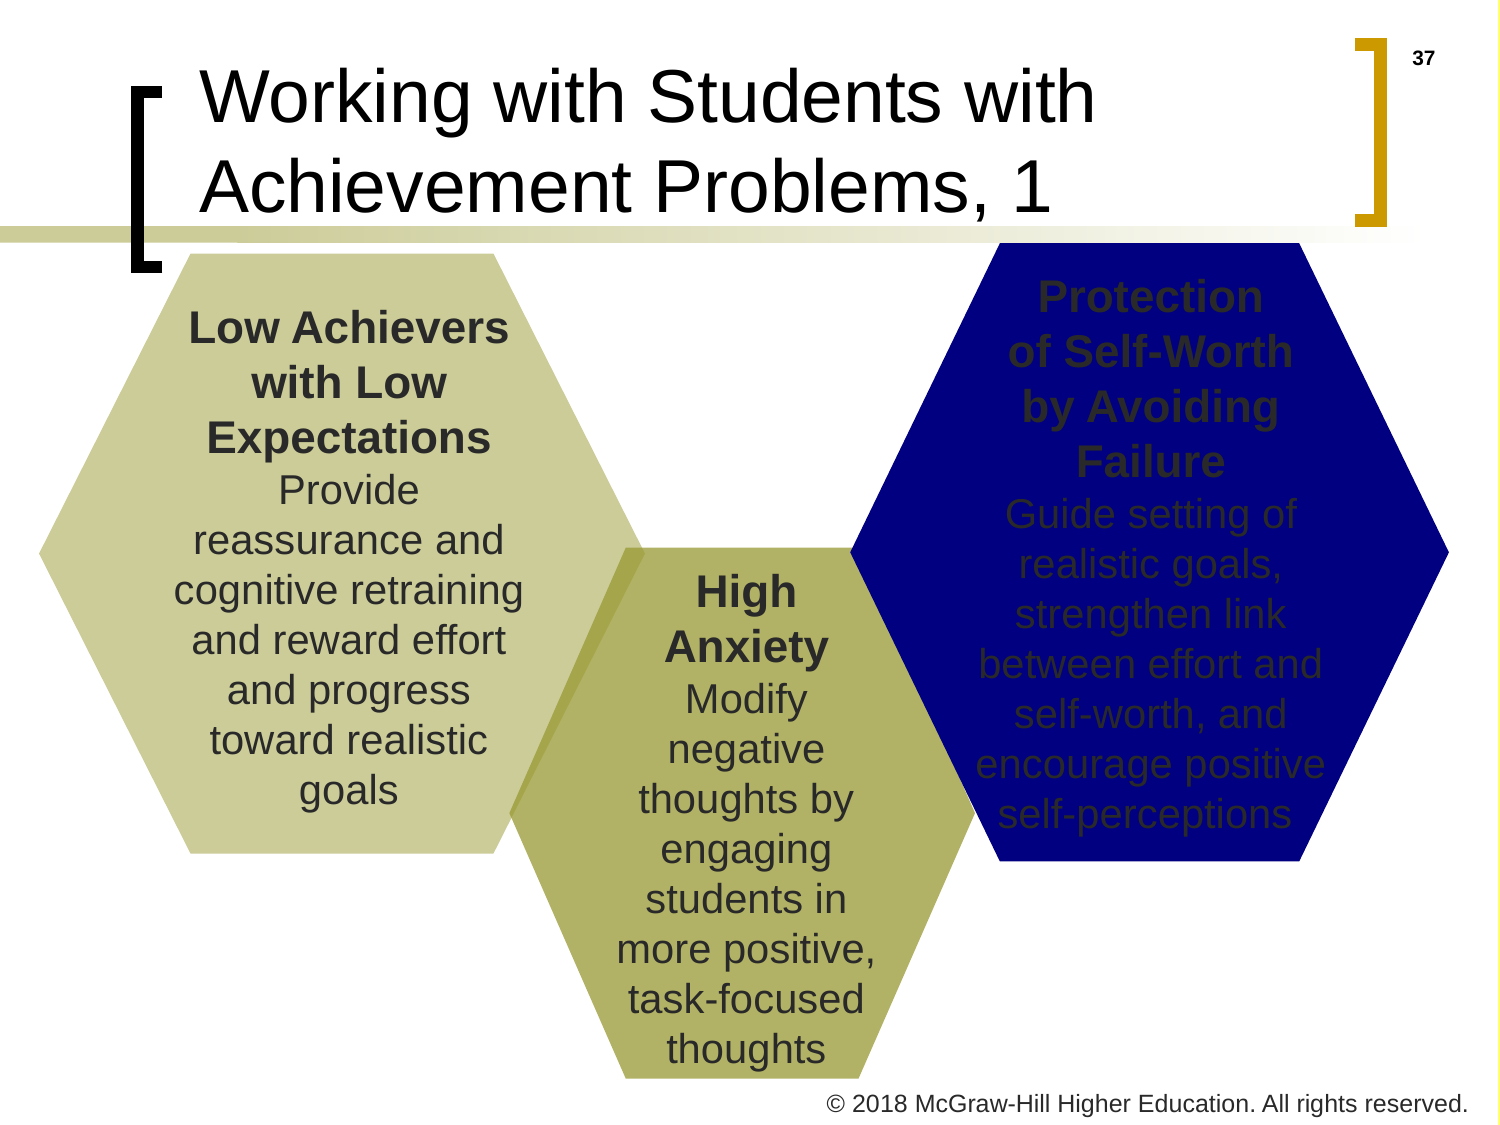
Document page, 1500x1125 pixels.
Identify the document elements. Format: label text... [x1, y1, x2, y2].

list Protection of Self-Worth by Avoiding Failure Guide setting of realistic goals, strengthen link between effort and self-worth, and encourage positive self-perceptions [943, 259, 1359, 887]
list Low Achievers with Low Expectations Provide reassurance and cognitive retraining and reward effort and progress toward realistic goals [148, 290, 550, 820]
list High Anxiety Modify negative thoughts by engaging students in more positive, task-focused thoughts [589, 553, 904, 1079]
title Working with Students with Achievement Problems, 1 [184, 3, 1359, 236]
